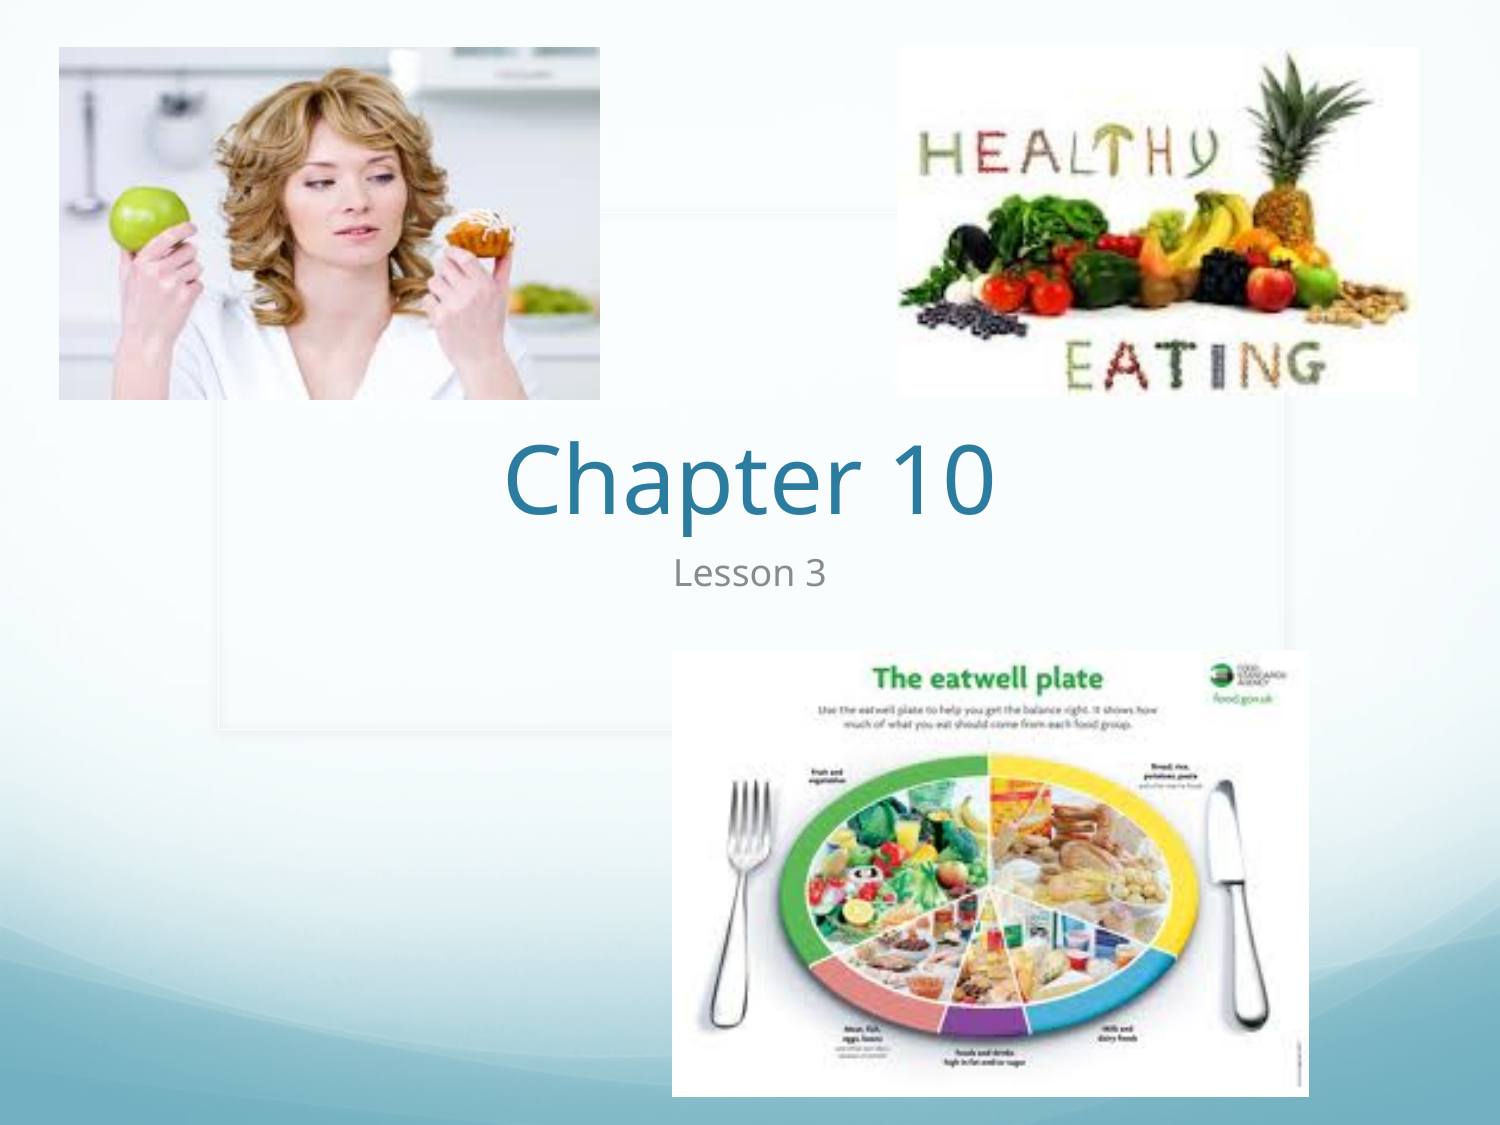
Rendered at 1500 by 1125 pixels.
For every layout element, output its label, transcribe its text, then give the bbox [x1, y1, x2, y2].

picture [672, 650, 1309, 1098]
subtitle Lesson 3 [217, 541, 1283, 692]
picture [897, 47, 1418, 397]
title Chapter 10 [217, 258, 1283, 541]
picture [59, 47, 600, 401]
